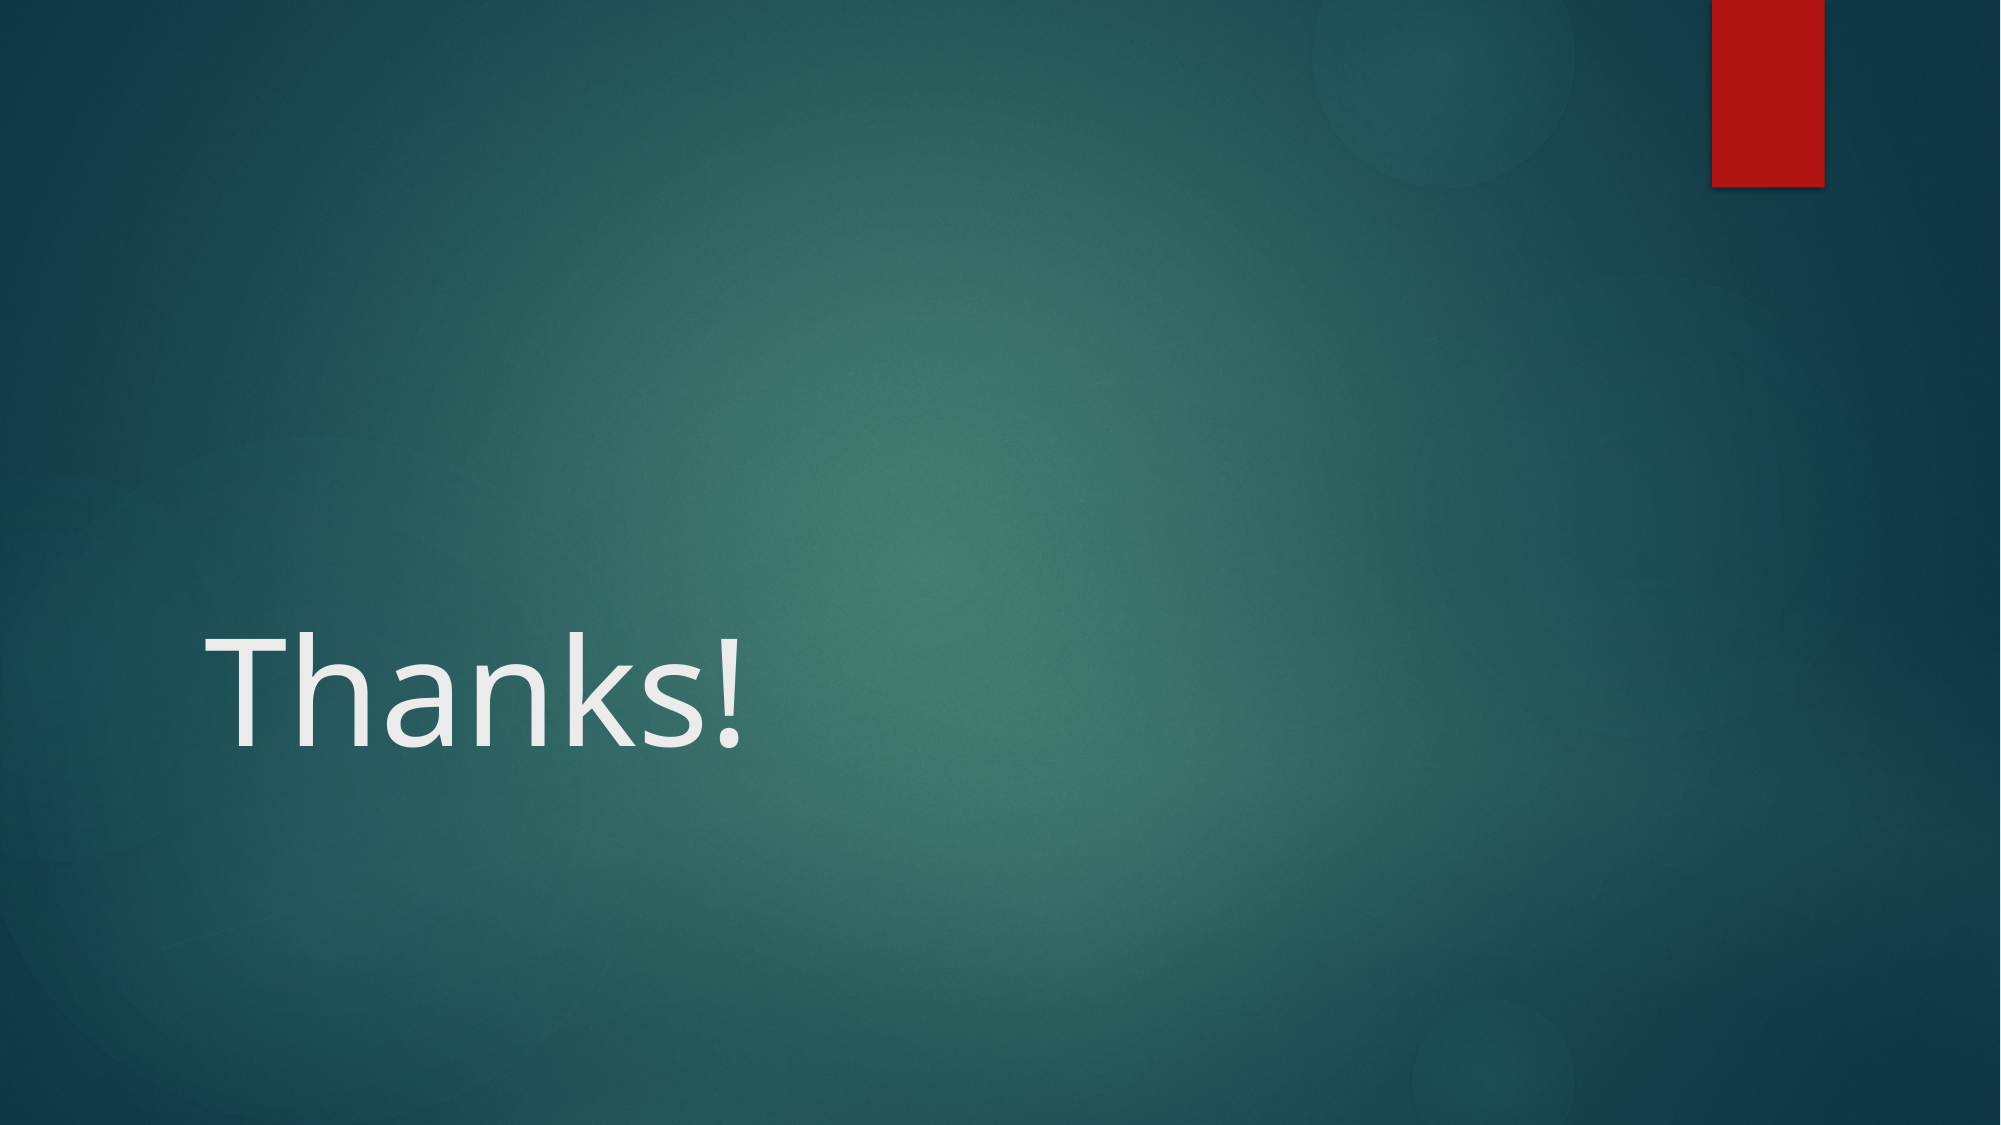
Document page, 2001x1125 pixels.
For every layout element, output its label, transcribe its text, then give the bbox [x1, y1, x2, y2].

title Thanks! [189, 237, 1638, 784]
